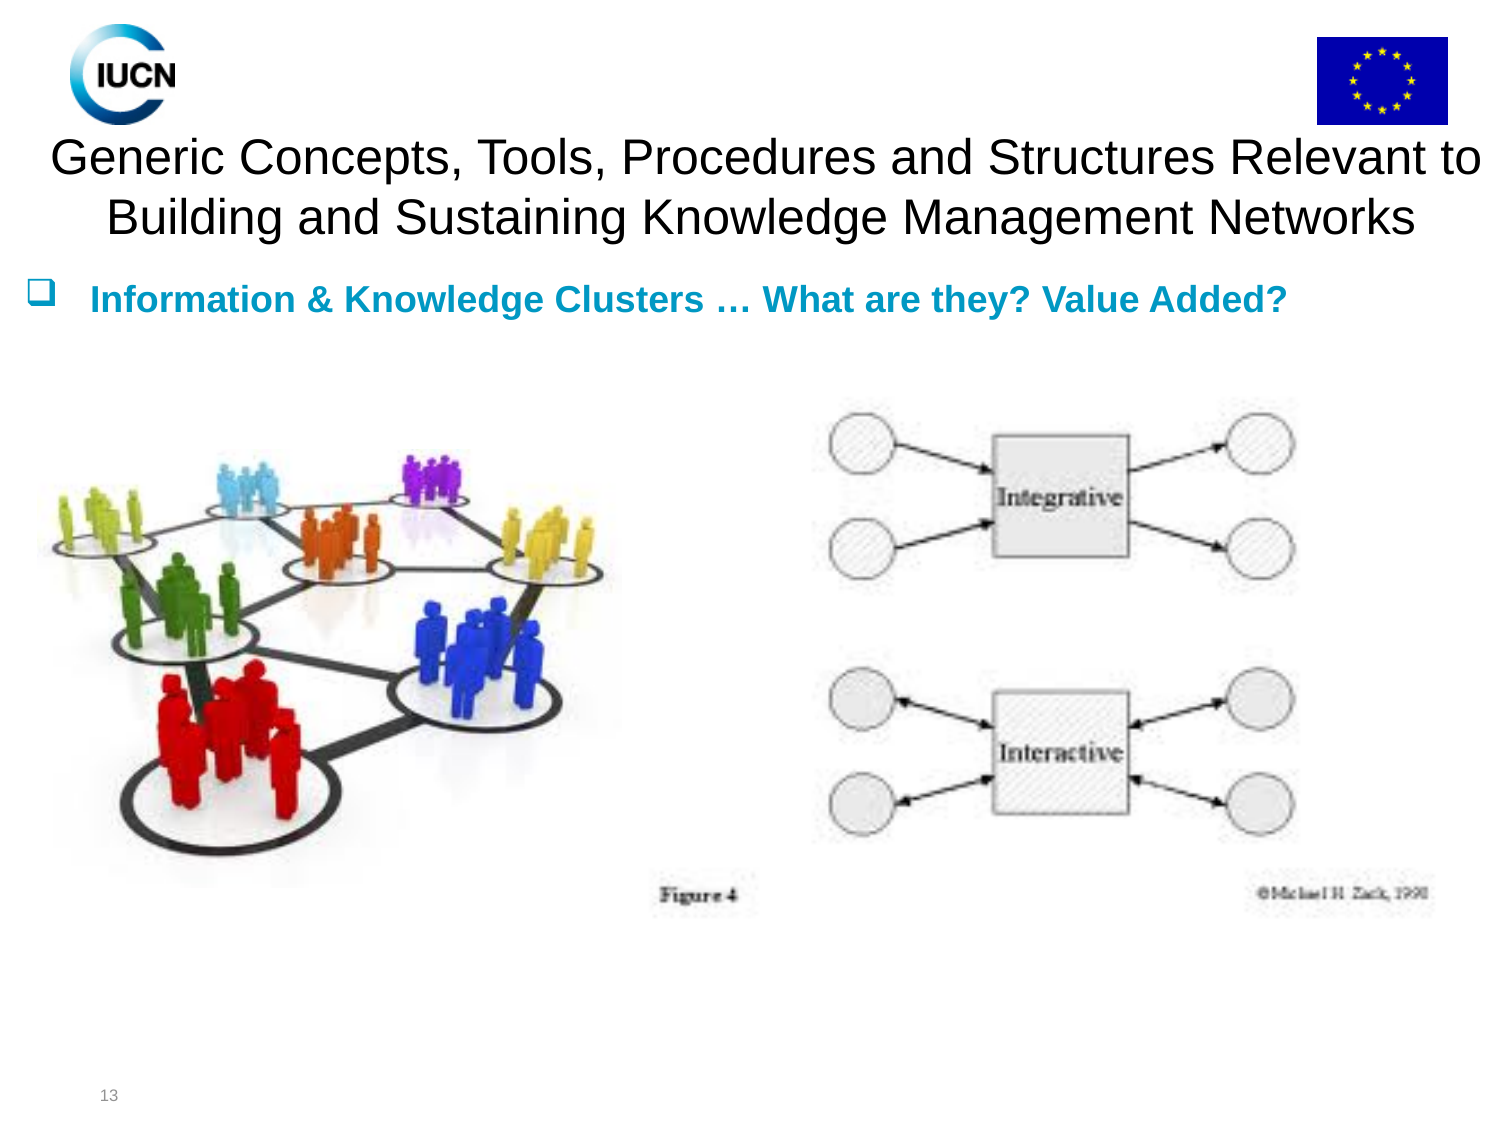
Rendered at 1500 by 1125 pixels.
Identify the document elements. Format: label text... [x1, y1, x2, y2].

picture [624, 324, 1500, 926]
picture [70, 24, 175, 124]
picture [37, 449, 622, 888]
list Information & Knowledge Clusters … What are they? Value Added? [24, 274, 1500, 401]
picture [1317, 37, 1448, 126]
title Generic Concepts, Tools, Procedures and Structures Relevant to Building and Sustaining Knowledge Management Networks [49, 124, 1500, 256]
